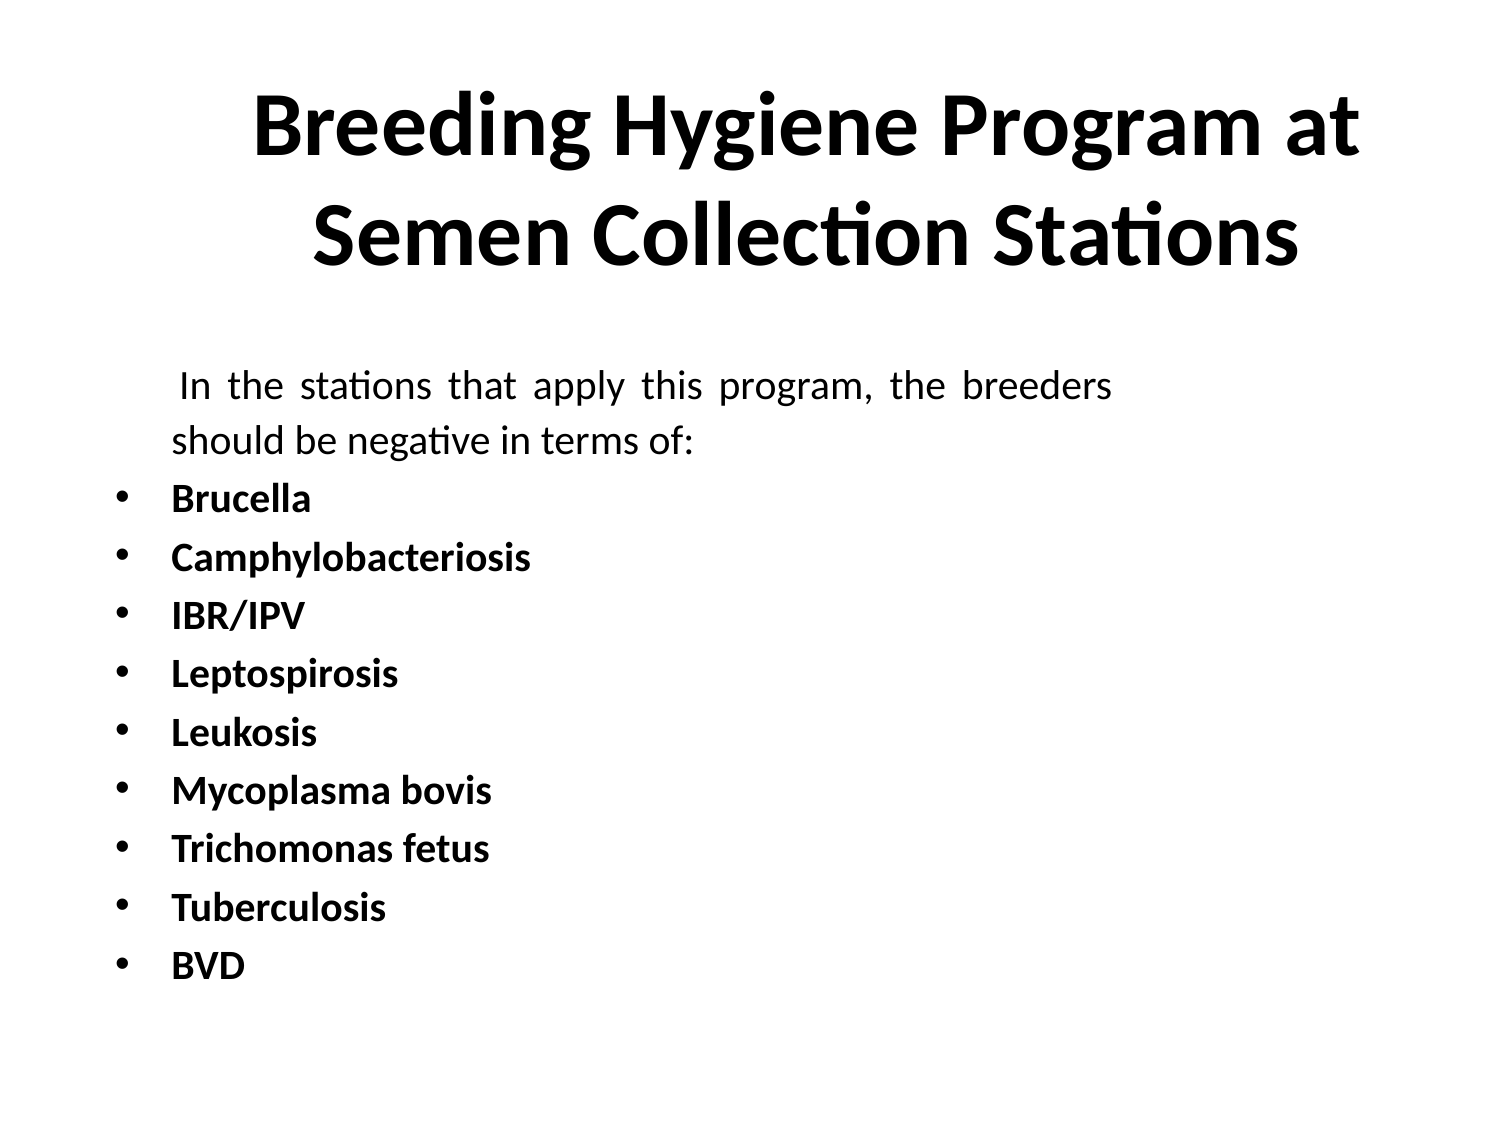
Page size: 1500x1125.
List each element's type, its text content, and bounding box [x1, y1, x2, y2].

title Breeding Hygiene Program at Semen Collection Stations [171, 114, 1444, 235]
list In the stations that apply this program, the breeders should be negative in terms of: Brucella Camphylobacteriosis IBR/IPV Leptospirosis Leukosis Mycoplasma bovis Trichomonas fetus Tuberculosis BVD [100, 231, 1128, 975]
